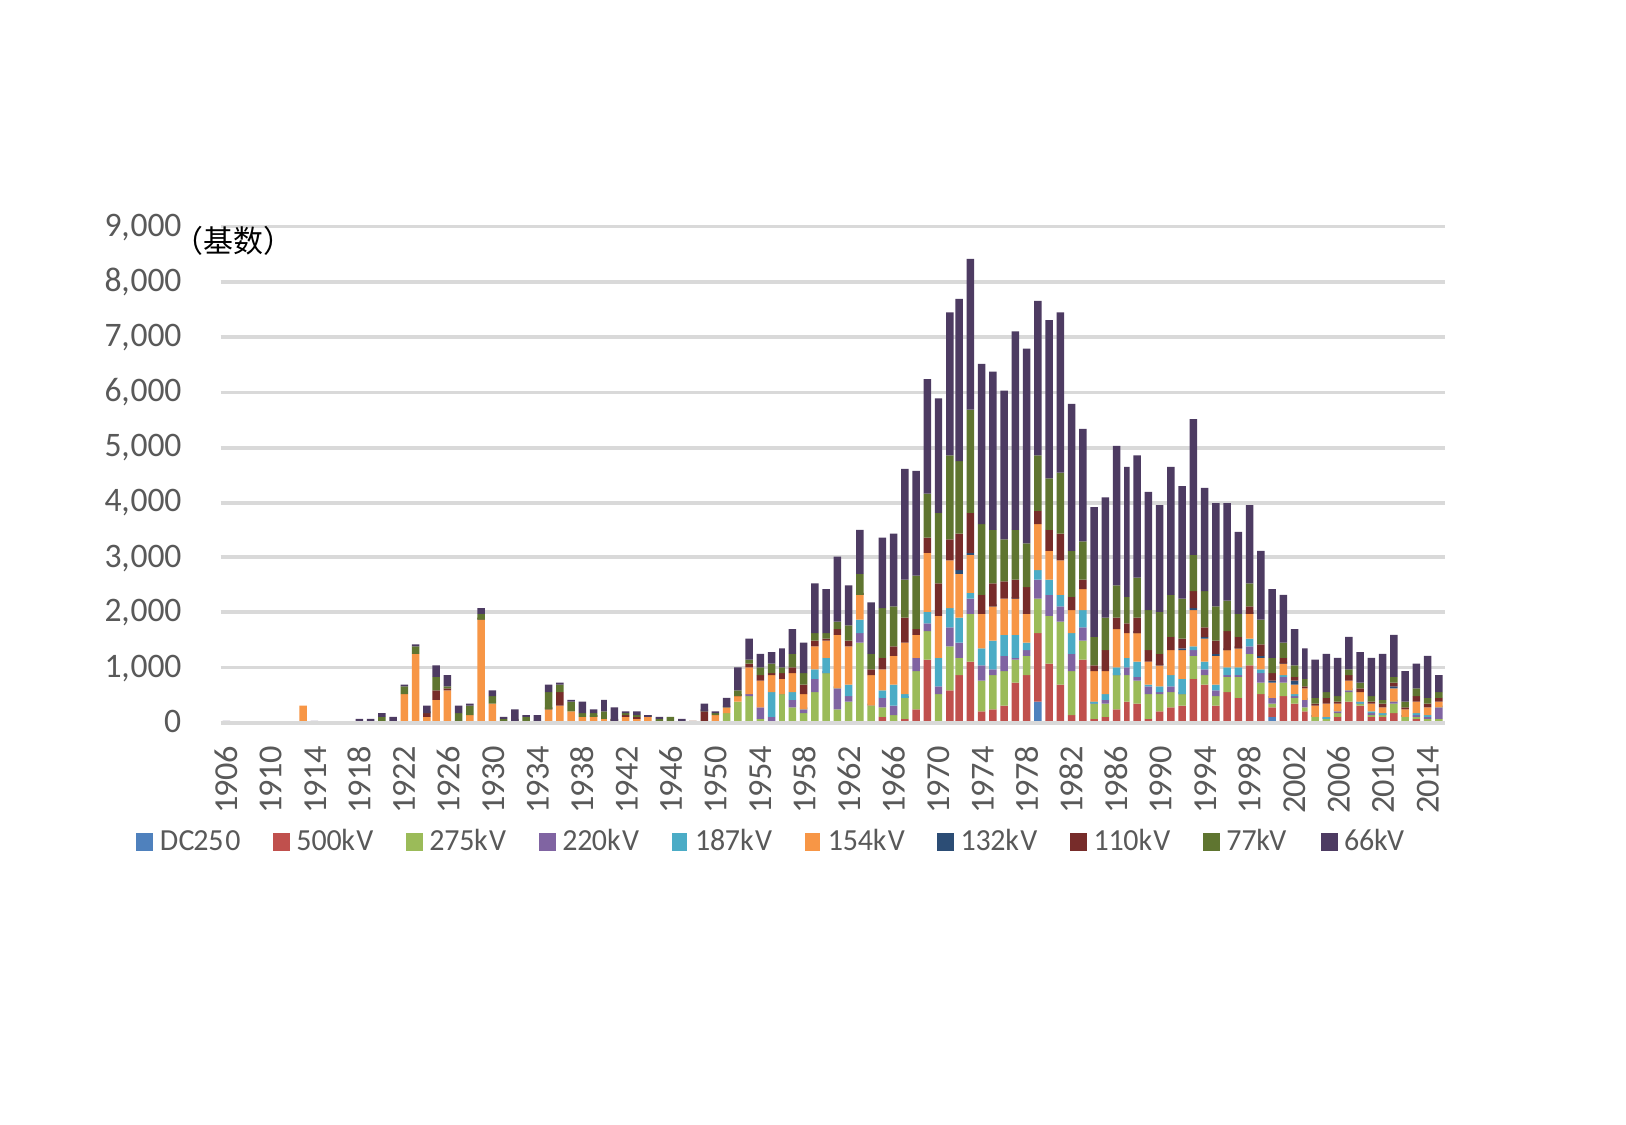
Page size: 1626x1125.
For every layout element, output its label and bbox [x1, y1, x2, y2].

picture [79, 184, 1485, 882]
